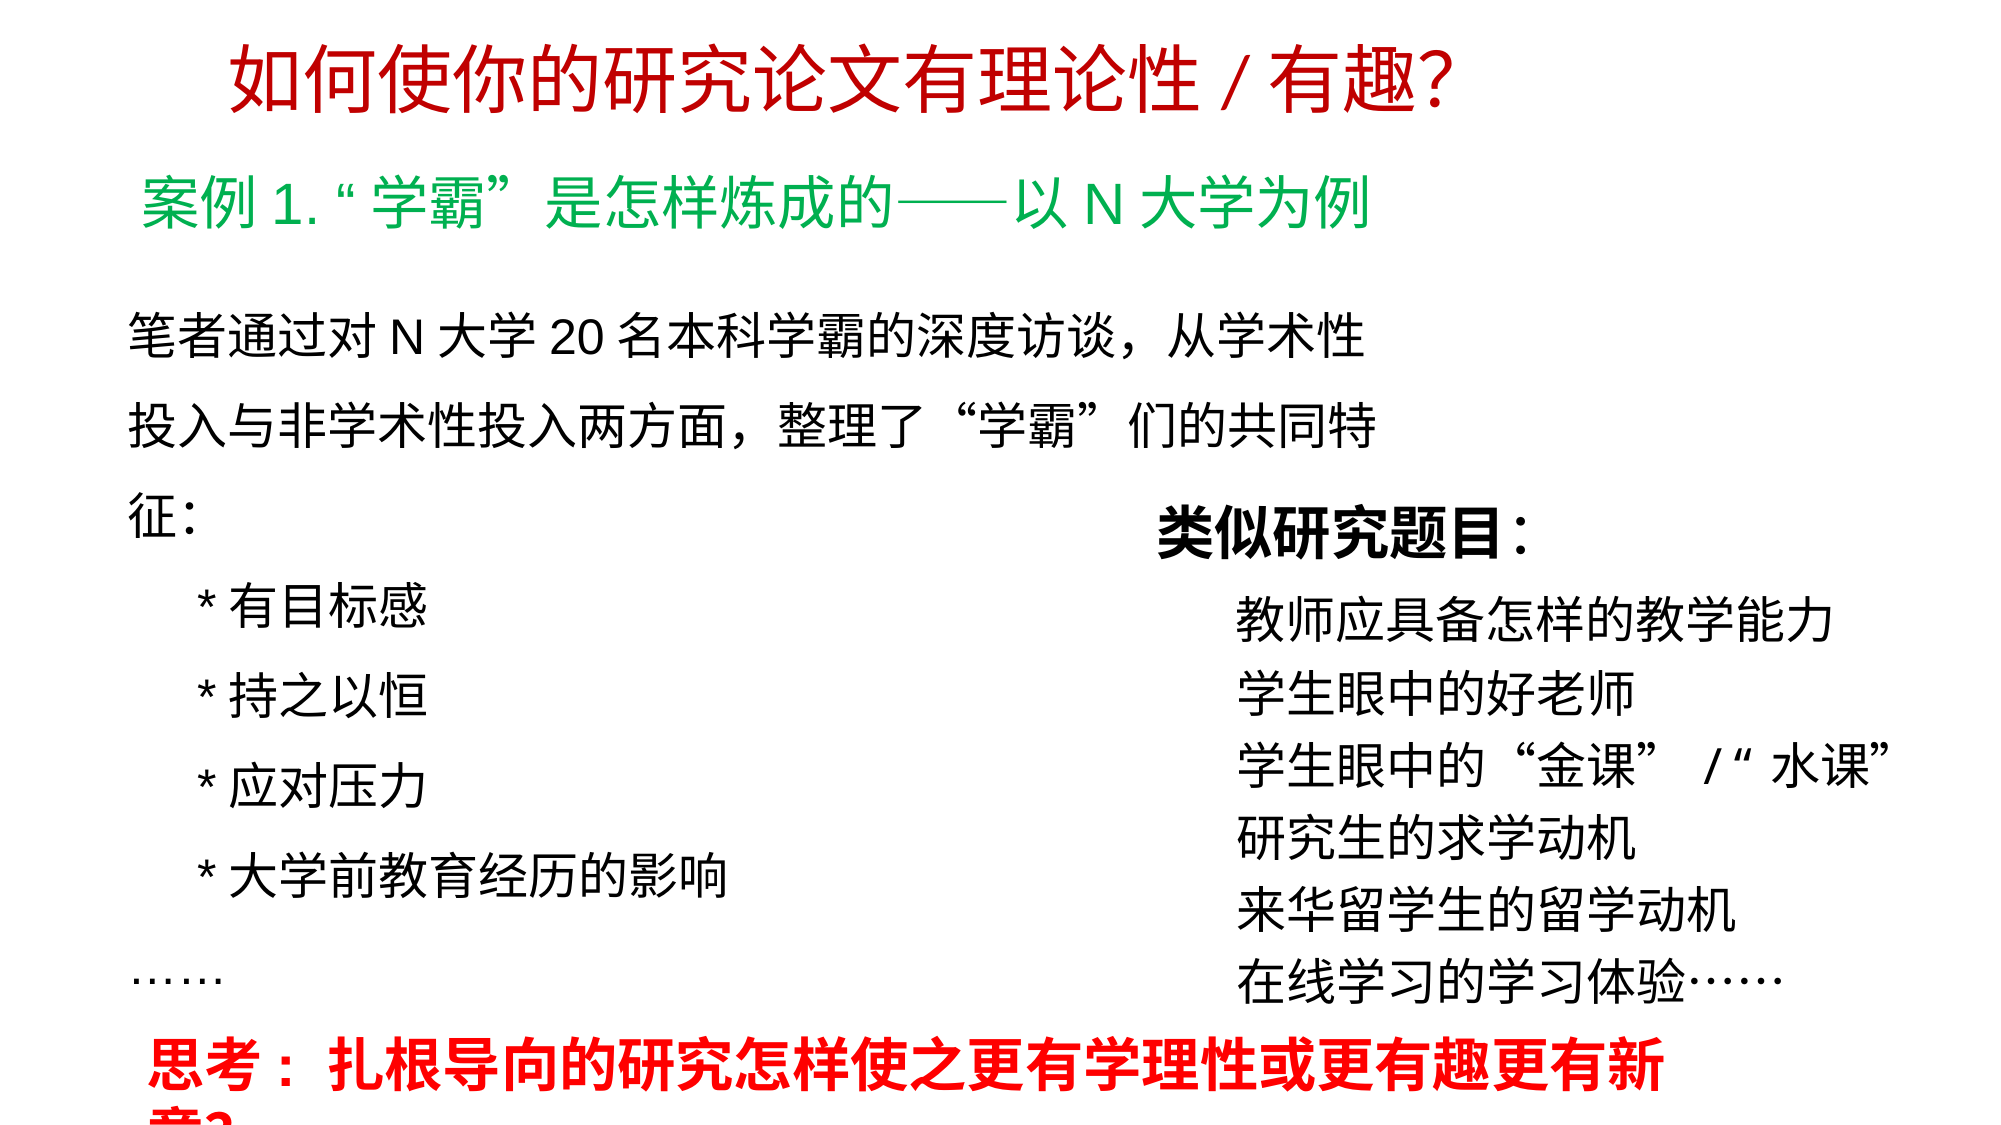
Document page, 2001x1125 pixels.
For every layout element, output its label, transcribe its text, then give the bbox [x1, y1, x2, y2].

title 如何使你的研究论文有理论性/有趣？ [0, 0, 1761, 172]
text_box 思考: 扎根导向的研究怎样使之更有学理性或更有趣更有新意？ [131, 1020, 1761, 1125]
text_box 笔者通过对N大学20名本科学霸的深度访谈，从学术性投入与非学术性投入两方面，整理了“学霸”们的共同特征： *有目标感 *持之以恒 *应对压力 *大学前教育经历的影响 …… [112, 267, 1400, 1002]
text_box 案例1. “学霸”是怎样炼成的——以N大学为例 [126, 172, 1387, 244]
text_box 类似研究题目： 教师应具备怎样的教学能力 学生眼中的好老师 学生眼中的“金课”/“水课” 研究生的求学动机 来华留学生的留学动机 在线学习的学习体验…… [1141, 475, 2000, 1018]
